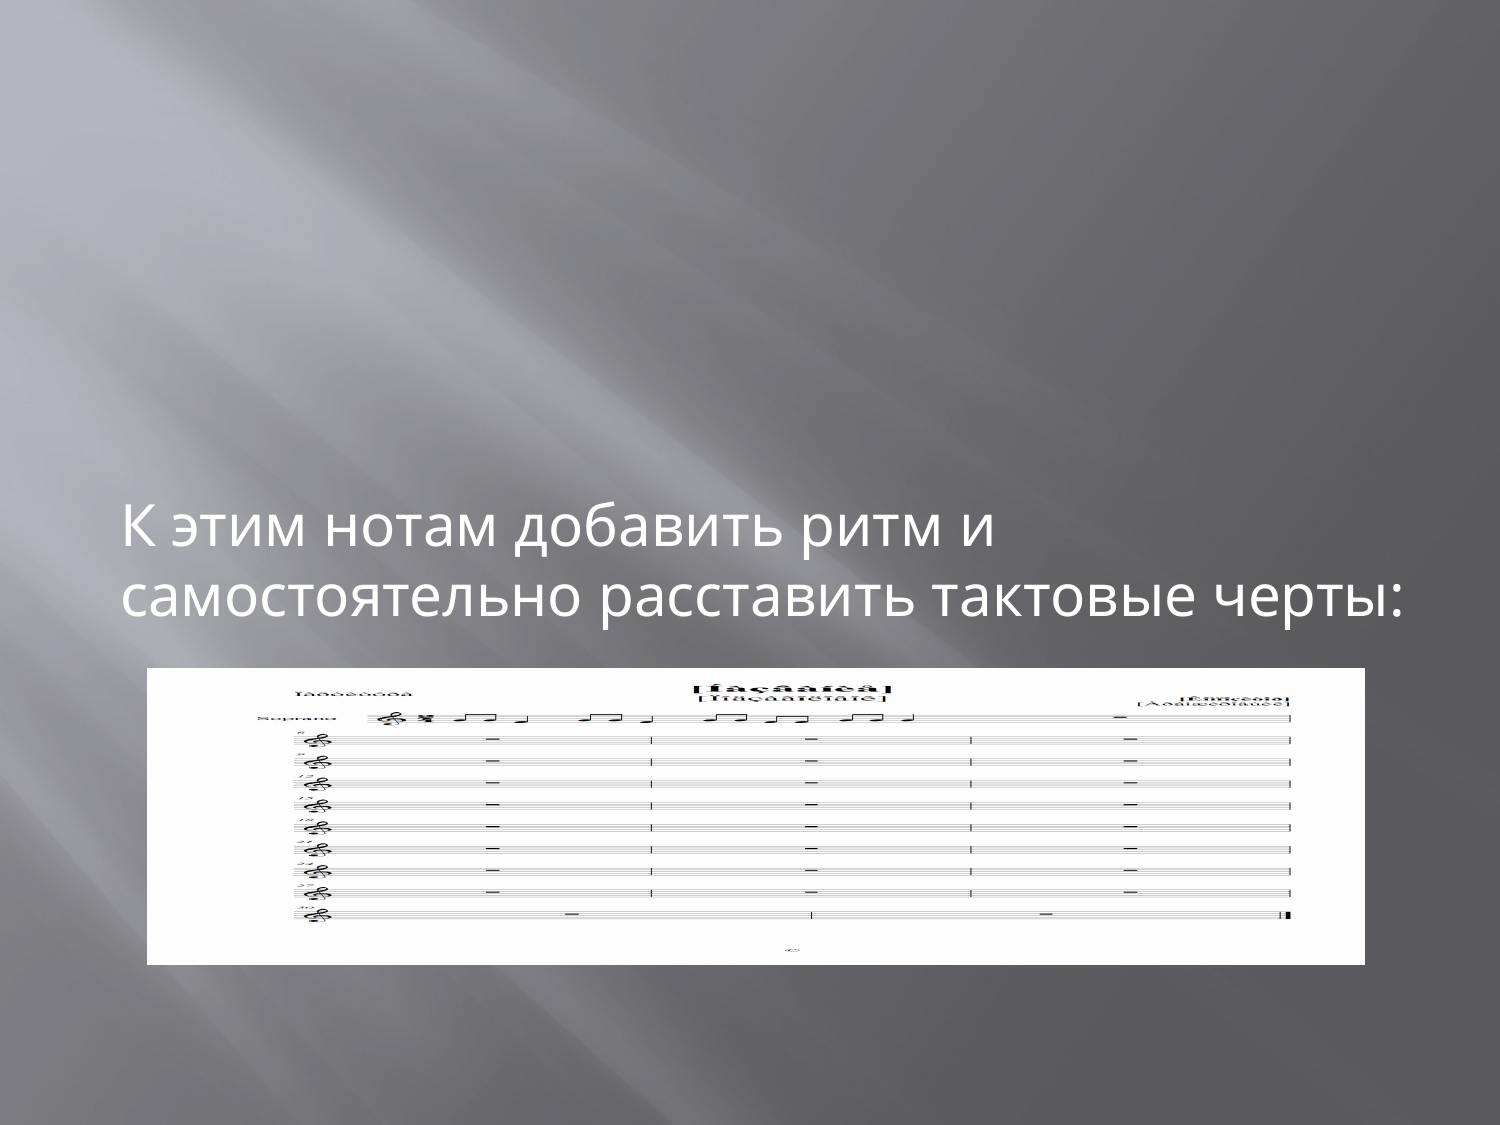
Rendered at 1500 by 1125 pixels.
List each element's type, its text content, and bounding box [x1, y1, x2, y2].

picture [147, 668, 1365, 965]
text_box К этим нотам добавить ритм и самостоятельно расставить тактовые черты: [105, 480, 1430, 636]
